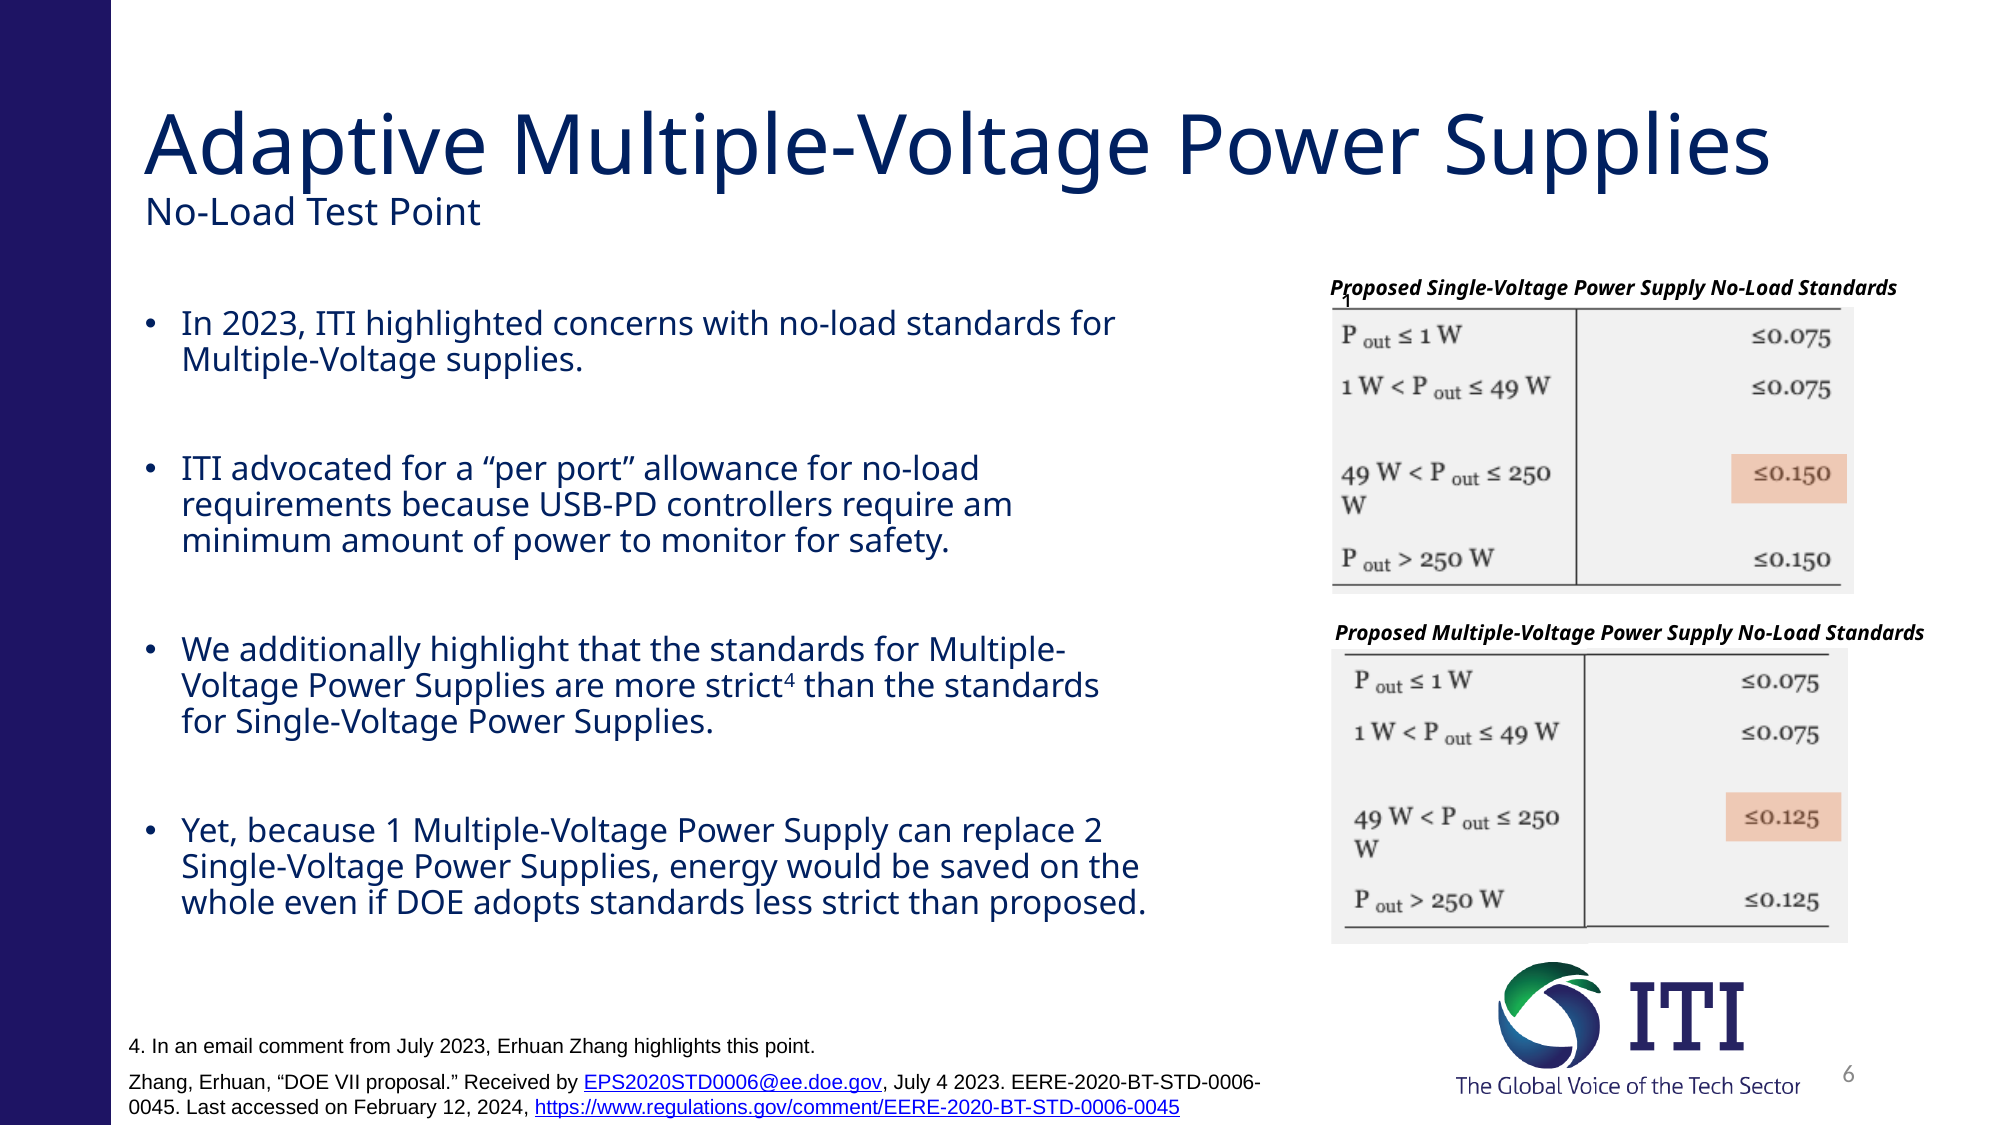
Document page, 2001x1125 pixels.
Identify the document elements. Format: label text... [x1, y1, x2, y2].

text_box 4. In an email comment from July 2023, Erhuan Zhang highlights this point. Zhang, Erhuan, “DOE VII proposal.” Received by EPS2020STD0006@ee.doe.gov, July 4 2023. EERE-2020-BT-STD-0006-0045. Last accessed on February 12, 2024, https://www.regulations.gov/comment/EERE-2020-BT-STD-0006-0045 [121, 1025, 1301, 1125]
picture [1456, 962, 1801, 1094]
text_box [1322, 266, 1964, 594]
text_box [1327, 612, 2000, 944]
title Adaptive Multiple-Voltage Power Supplies No-Load Test Point [136, 59, 1863, 278]
list In 2023, ITI highlighted concerns with no-load standards for Multiple-Voltage supplies. ITI advocated for a “per port” allowance for no-load requirements because USB-PD controllers require am minimum amount of power to monitor for safety. We additionally highlight that the standards for Multiple-Voltage Power Supplies are more strict4 than the standards for Single-Voltage Power Supplies. Yet, because 1 Multiple-Voltage Power Supply can replace 2 Single-Voltage Power Supplies, energy would be saved on the whole even if DOE adopts standards less strict than proposed. [136, 298, 1158, 1014]
slide_number 6 [1832, 1051, 1863, 1094]
